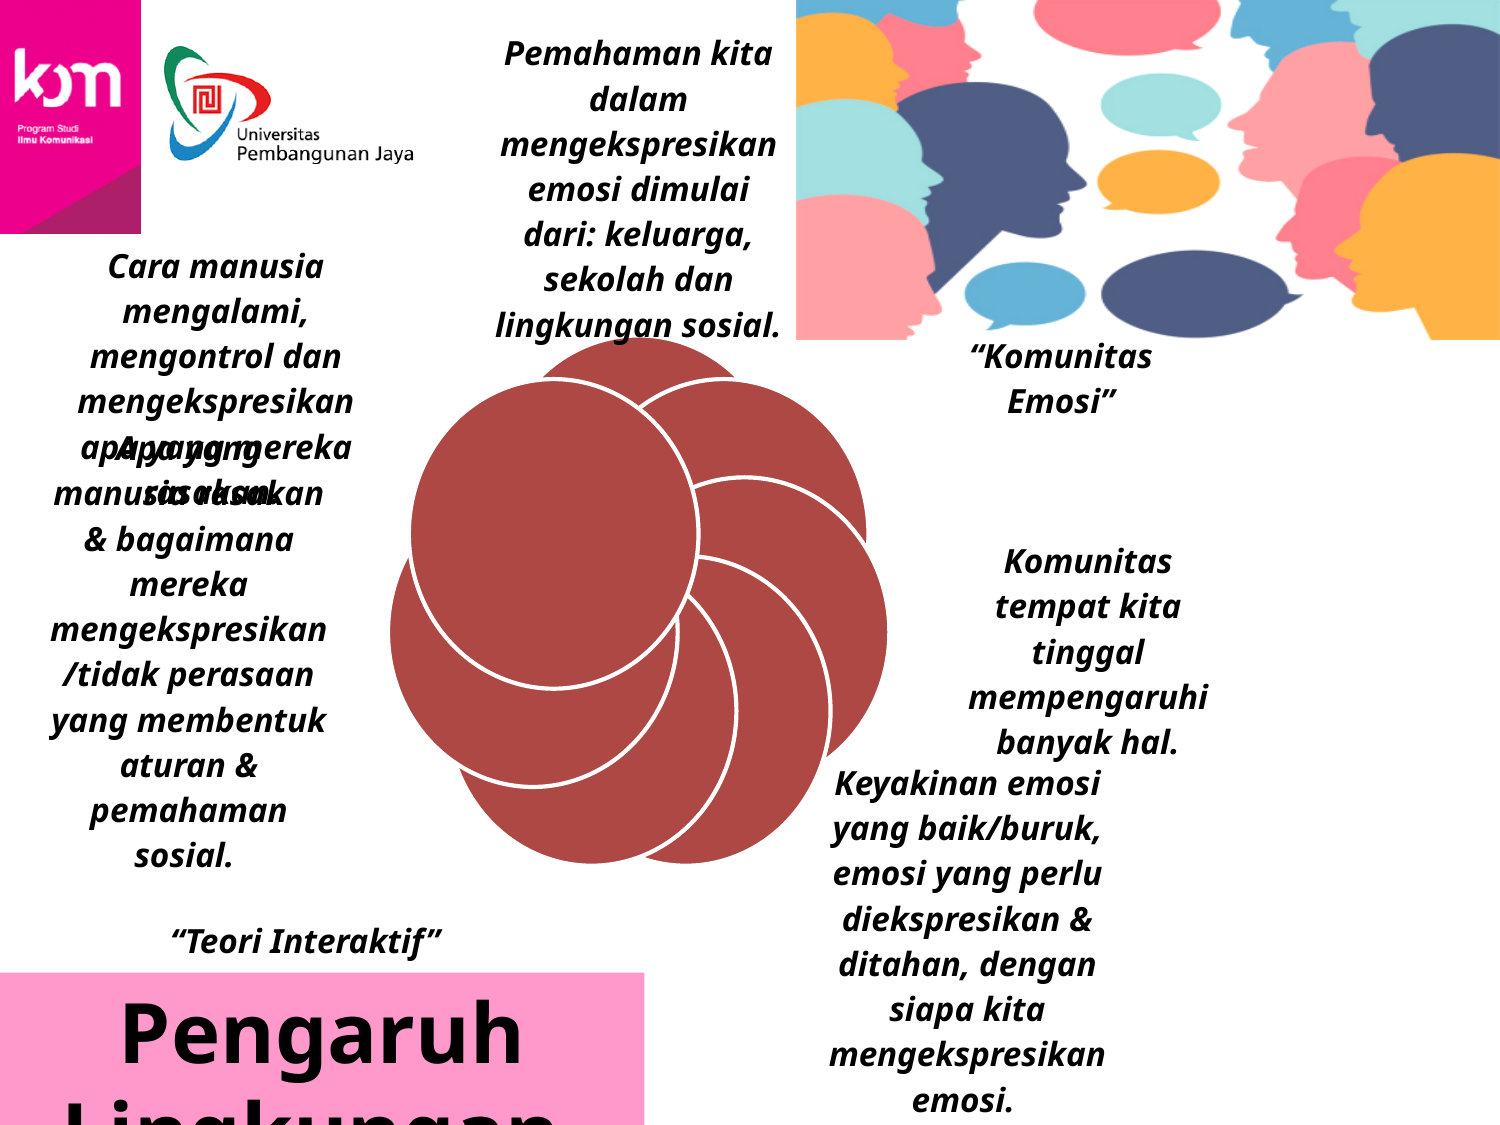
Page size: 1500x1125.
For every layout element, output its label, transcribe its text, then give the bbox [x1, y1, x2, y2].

picture [0, 0, 141, 235]
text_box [34, 93, 1243, 1044]
picture [163, 46, 414, 93]
picture [796, 0, 1500, 341]
text_box Pengaruh Lingkungan [0, 972, 645, 1125]
